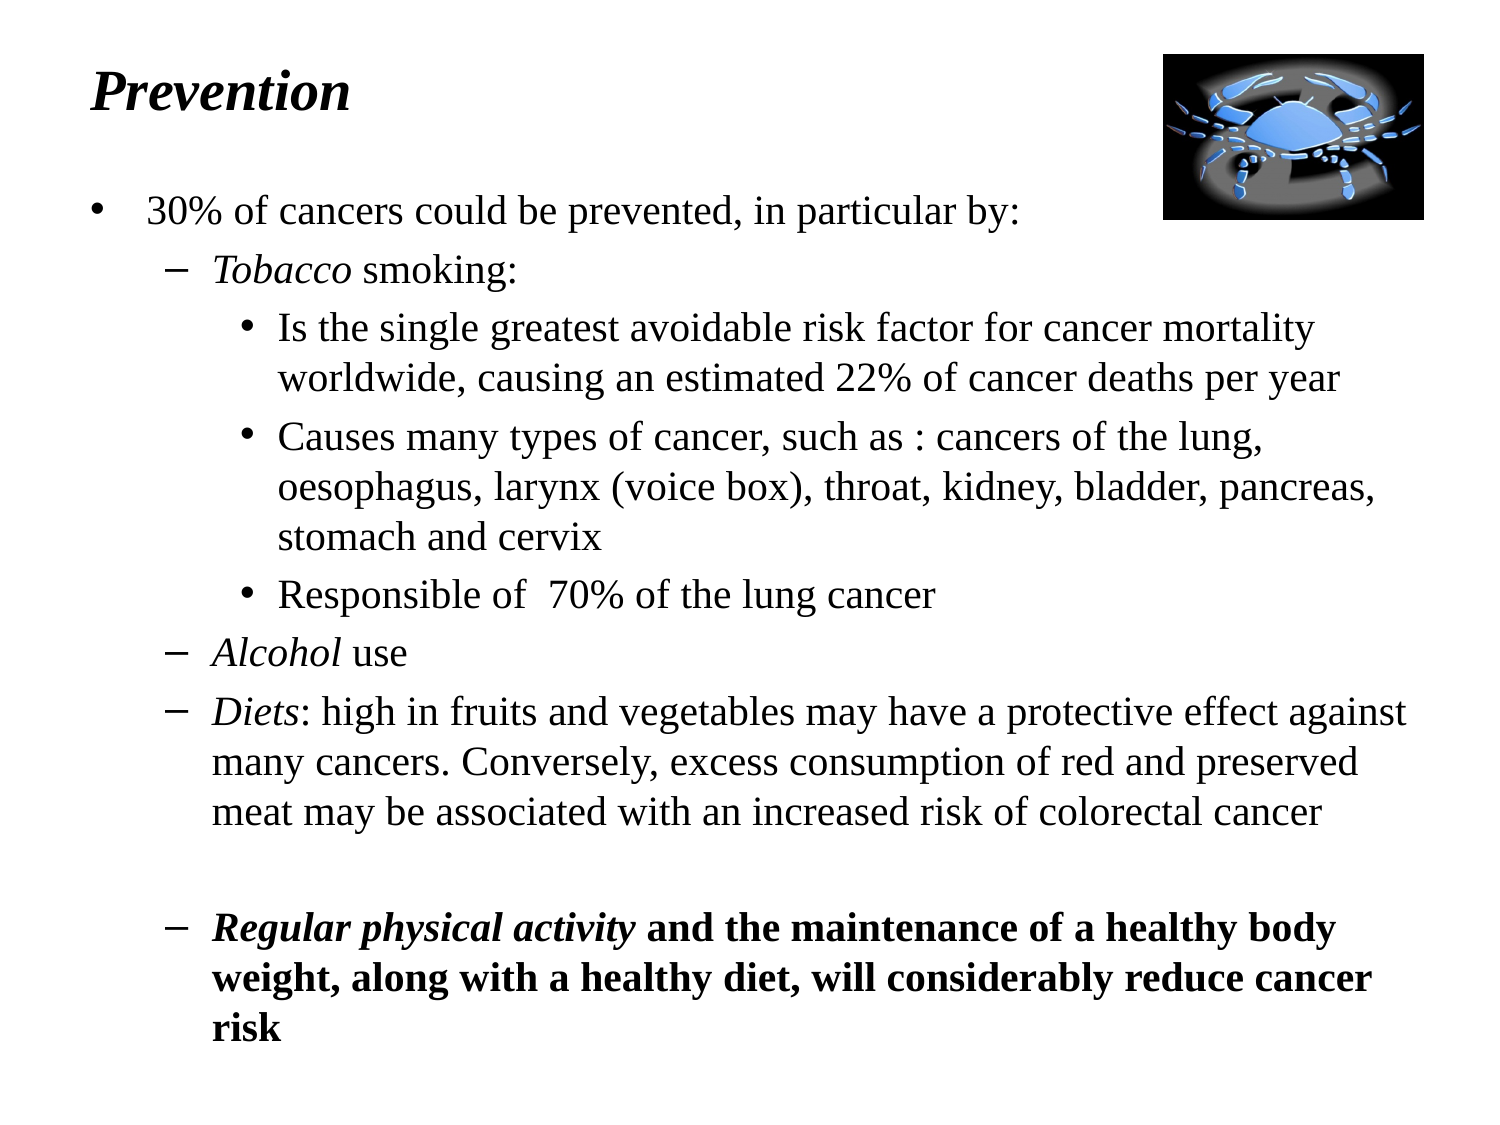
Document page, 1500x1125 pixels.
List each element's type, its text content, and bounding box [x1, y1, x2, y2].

picture [1163, 54, 1424, 221]
list Prevention 30% of cancers could be prevented, in particular by: Tobacco smoking: Is the single greatest avoidable risk factor for cancer mortality worldwide, causing an estimated 22% of cancer deaths per year Causes many types of cancer, such as : cancers of the lung, oesophagus, larynx (voice box), throat, kidney, bladder, pancreas, stomach and cervix Responsible of 70% of the lung cancer Alcohol use Diets: high in fruits and vegetables may have a protective effect against many cancers. Conversely, excess consumption of red and preserved meat may be associated with an increased risk of colorectal cancer Regular physical activity and the maintenance of a healthy body weight, along with a healthy diet, will considerably reduce cancer risk [74, 44, 1426, 1071]
